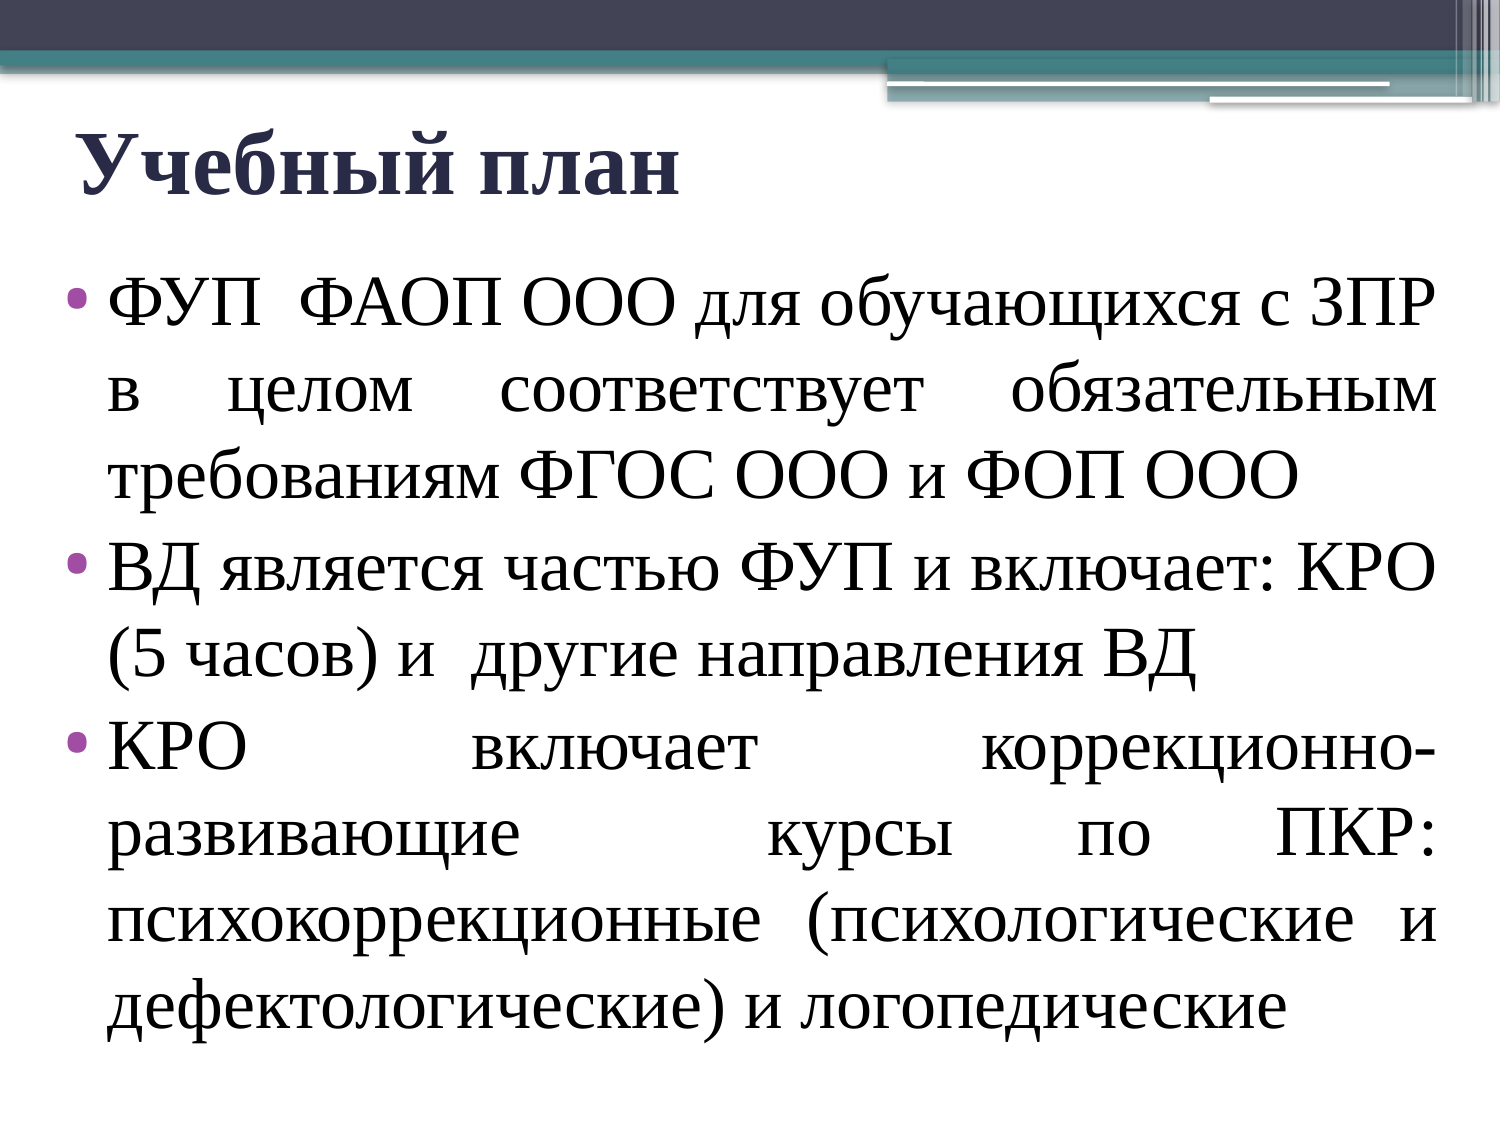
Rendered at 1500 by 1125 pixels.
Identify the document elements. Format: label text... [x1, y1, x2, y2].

list ФУП ФАОП ООО для обучающихся с ЗПР в целом соответствует обязательным требованиям ФГОС ООО и ФОП ООО ВД является частью ФУП и включает: КРО (5 часов) и другие направления ВД КРО включает коррекционно-развивающие курсы по ПКР: психокоррекционные (психологические и дефектологические) и логопедические [35, 246, 1454, 1055]
title Учебный план [58, 70, 1409, 246]
